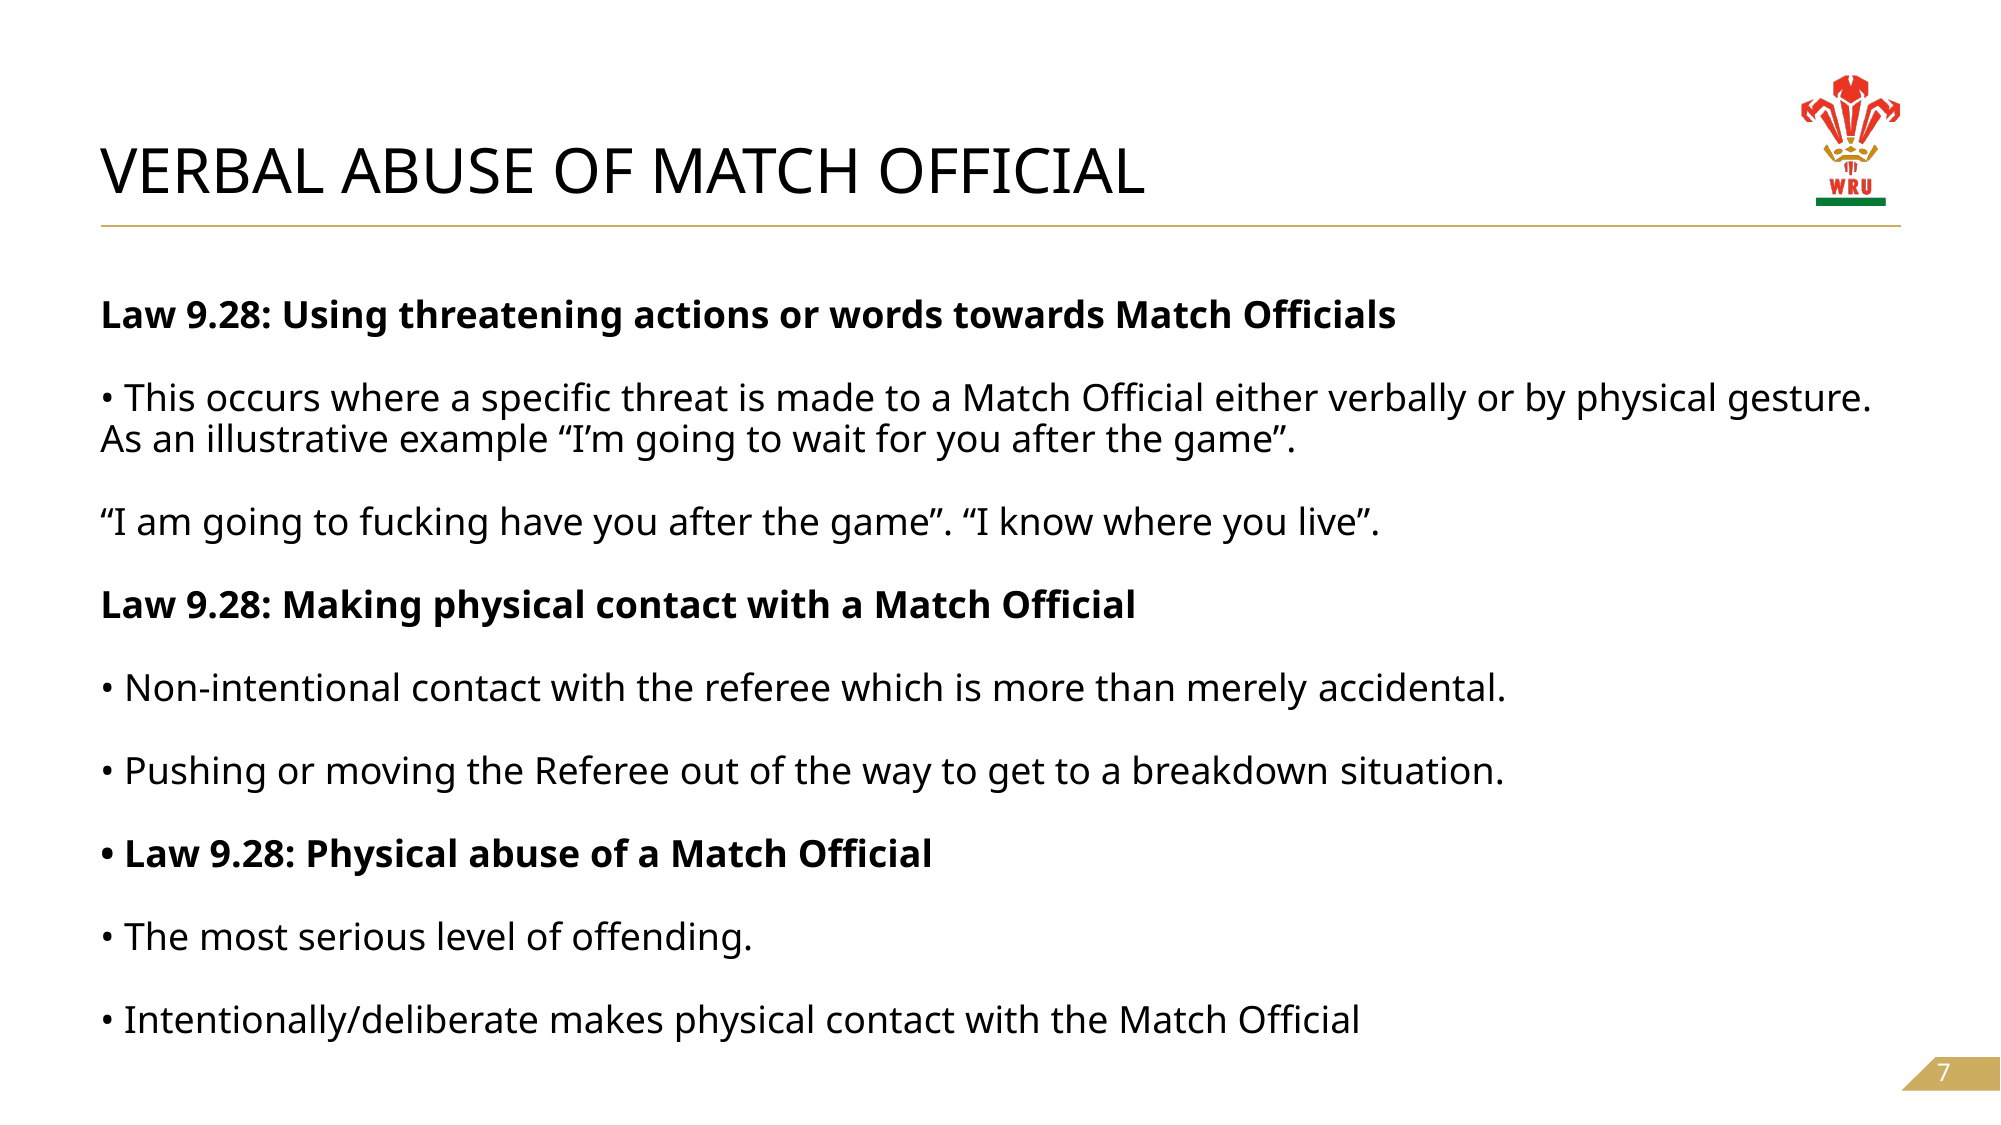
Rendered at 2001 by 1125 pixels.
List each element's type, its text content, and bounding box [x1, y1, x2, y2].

slide_number 7 [1901, 1057, 2000, 1091]
list Law 9.28: Using threatening actions or words towards Match Officials • This occurs where a specific threat is made to a Match Official either verbally or by physical gesture. As an illustrative example “I’m going to wait for you after the game”. “I am going to fucking have you after the game”. “I know where you live”. Law 9.28: Making physical contact with a Match Official • Non-intentional contact with the referee which is more than merely accidental. • Pushing or moving the Referee out of the way to get to a breakdown situation. • Law 9.28: Physical abuse of a Match Official • The most serious level of offending. • Intentionally/deliberate makes physical contact with the Match Official [100, 296, 1900, 1050]
title Verbal abuse of match official [100, 75, 1698, 206]
picture [1801, 75, 1900, 206]
